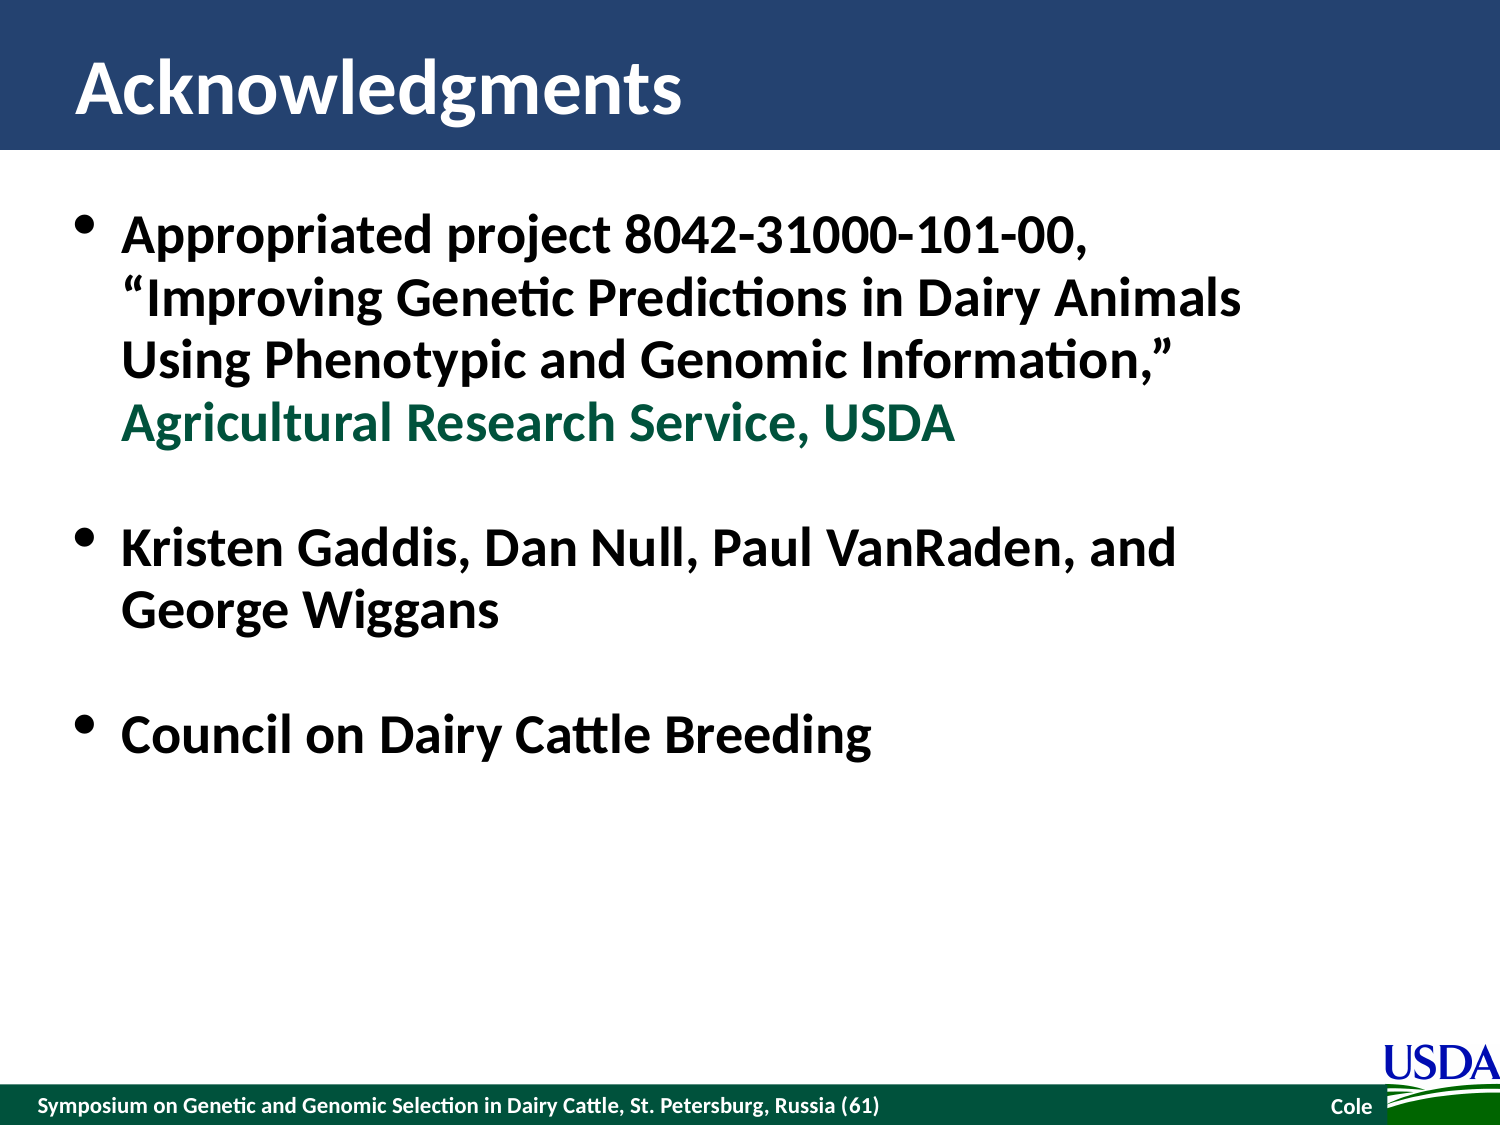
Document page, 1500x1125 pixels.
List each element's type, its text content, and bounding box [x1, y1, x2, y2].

picture [1384, 1044, 1500, 1125]
list Appropriated project 8042-31000-101-00, “Improving Genetic Predictions in Dairy Animals Using Phenotypic and Genomic Information,” Agricultural Research Service, USDA Kristen Gaddis, Dan Null, Paul VanRaden, and George Wiggans Council on Dairy Cattle Breeding [75, 202, 1344, 1028]
title Acknowledgments [75, 29, 1425, 135]
